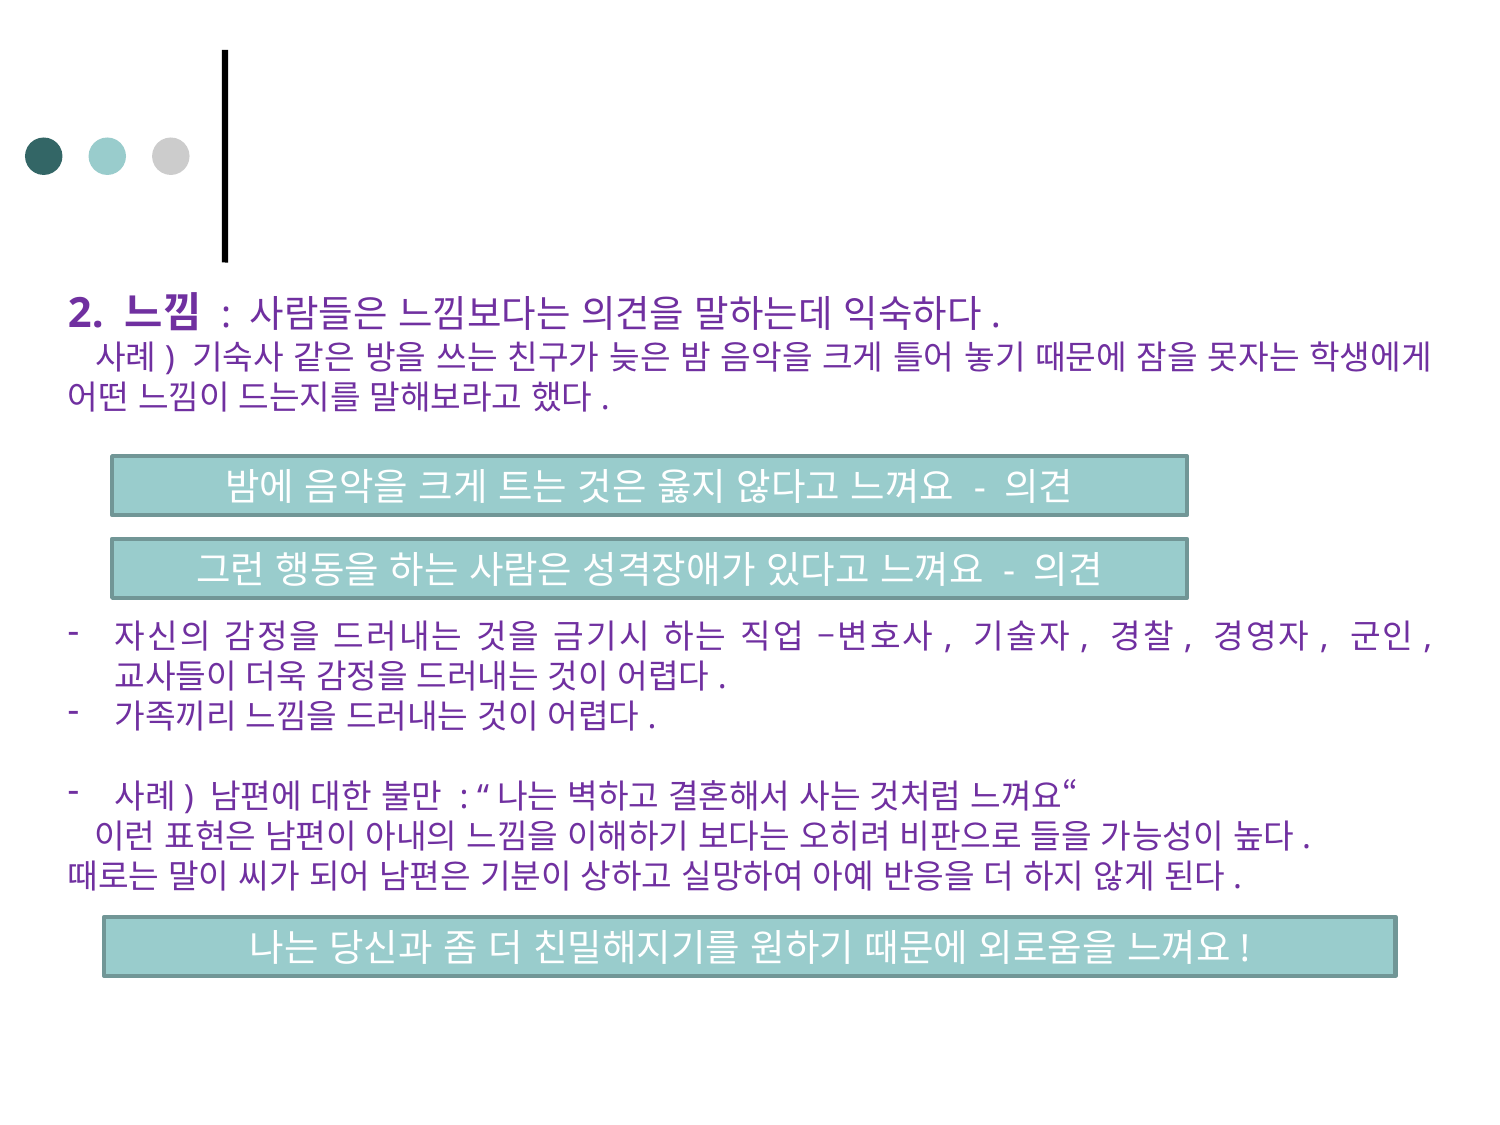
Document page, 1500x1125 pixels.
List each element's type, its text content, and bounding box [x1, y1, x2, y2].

text_box 나는 당신과 좀 더 친밀해지기를 원하기 때문에 외로움을 느껴요! [102, 915, 1398, 978]
text_box 2. 느낌 : 사람들은 느낌보다는 의견을 말하는데 익숙하다. 사례) 기숙사 같은 방을 쓰는 친구가 늦은 밤 음악을 크게 틀어 놓기 때문에 잠을 못자는 학생에게 어떤 느낌이 드는지를 말해보라고 했다. 자신의 감정을 드러내는 것을 금기시 하는 직업 –변호사, 기술자, 경찰, 경영자, 군인, 교사들이 더욱 감정을 드러내는 것이 어렵다. 가족끼리 느낌을 드러내는 것이 어렵다. 사례) 남편에 대한 불만 : “나는 벽하고 결혼해서 사는 것처럼 느껴요“ 이런 표현은 남편이 아내의 느낌을 이해하기 보다는 오히려 비판으로 들을 가능성이 높다. 때로는 말이 씨가 되어 남편은 기분이 상하고 실망하여 아예 반응을 더 하지 않게 된다. [51, 253, 1449, 1125]
text_box 밤에 음악을 크게 트는 것은 옳지 않다고 느껴요 - 의견 [110, 454, 1189, 517]
text_box 그런 행동을 하는 사람은 성격장애가 있다고 느껴요 - 의견 [110, 537, 1189, 600]
